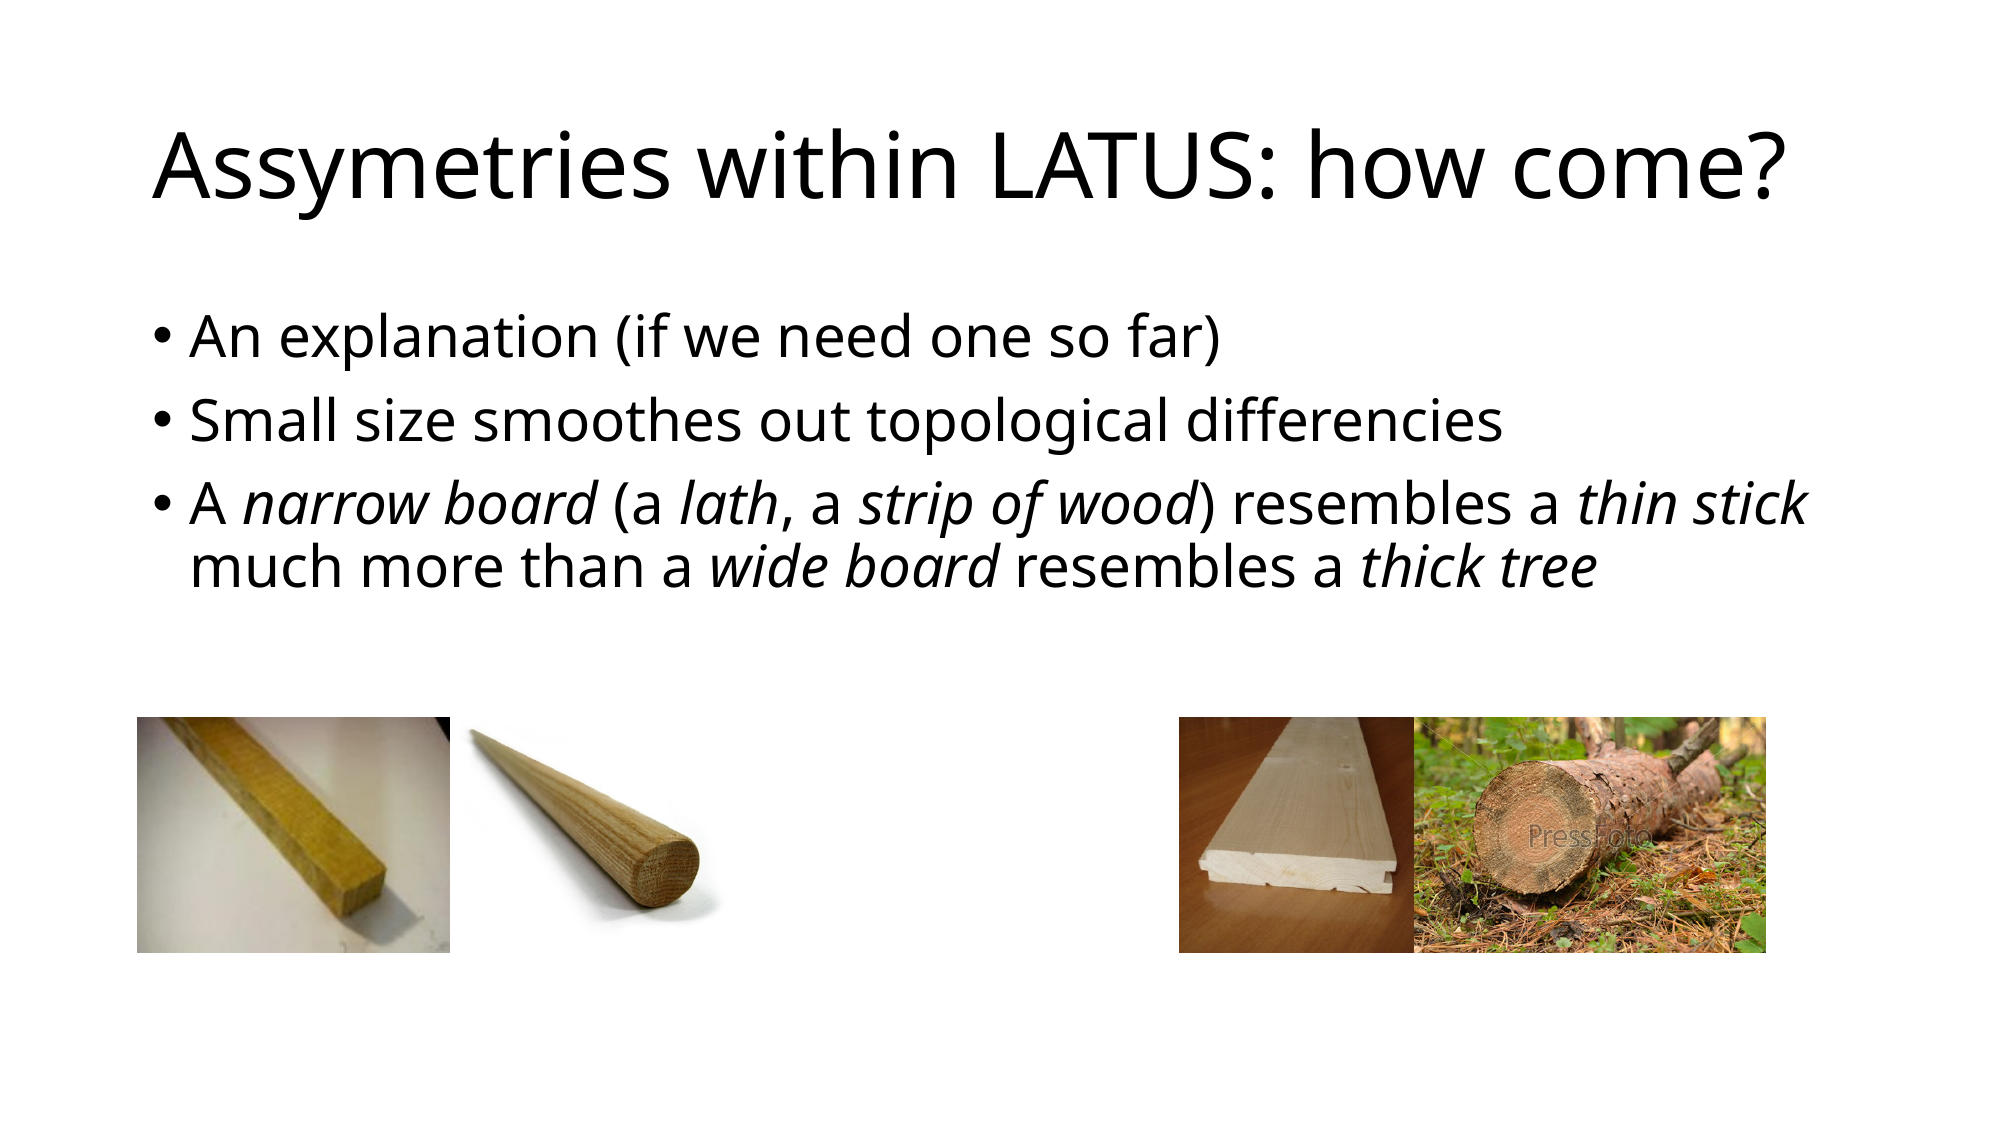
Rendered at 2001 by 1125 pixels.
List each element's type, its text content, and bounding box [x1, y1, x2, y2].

picture [137, 671, 732, 953]
picture [1179, 717, 1766, 953]
title Assymetries within latus: how come? [137, 59, 1863, 278]
list An explanation (if we need one so far) Small size smoothes out topological differencies A narrow board (a lath, a strip of wood) resembles a thin stick much more than a wide board resembles a thick tree [137, 299, 1863, 1014]
